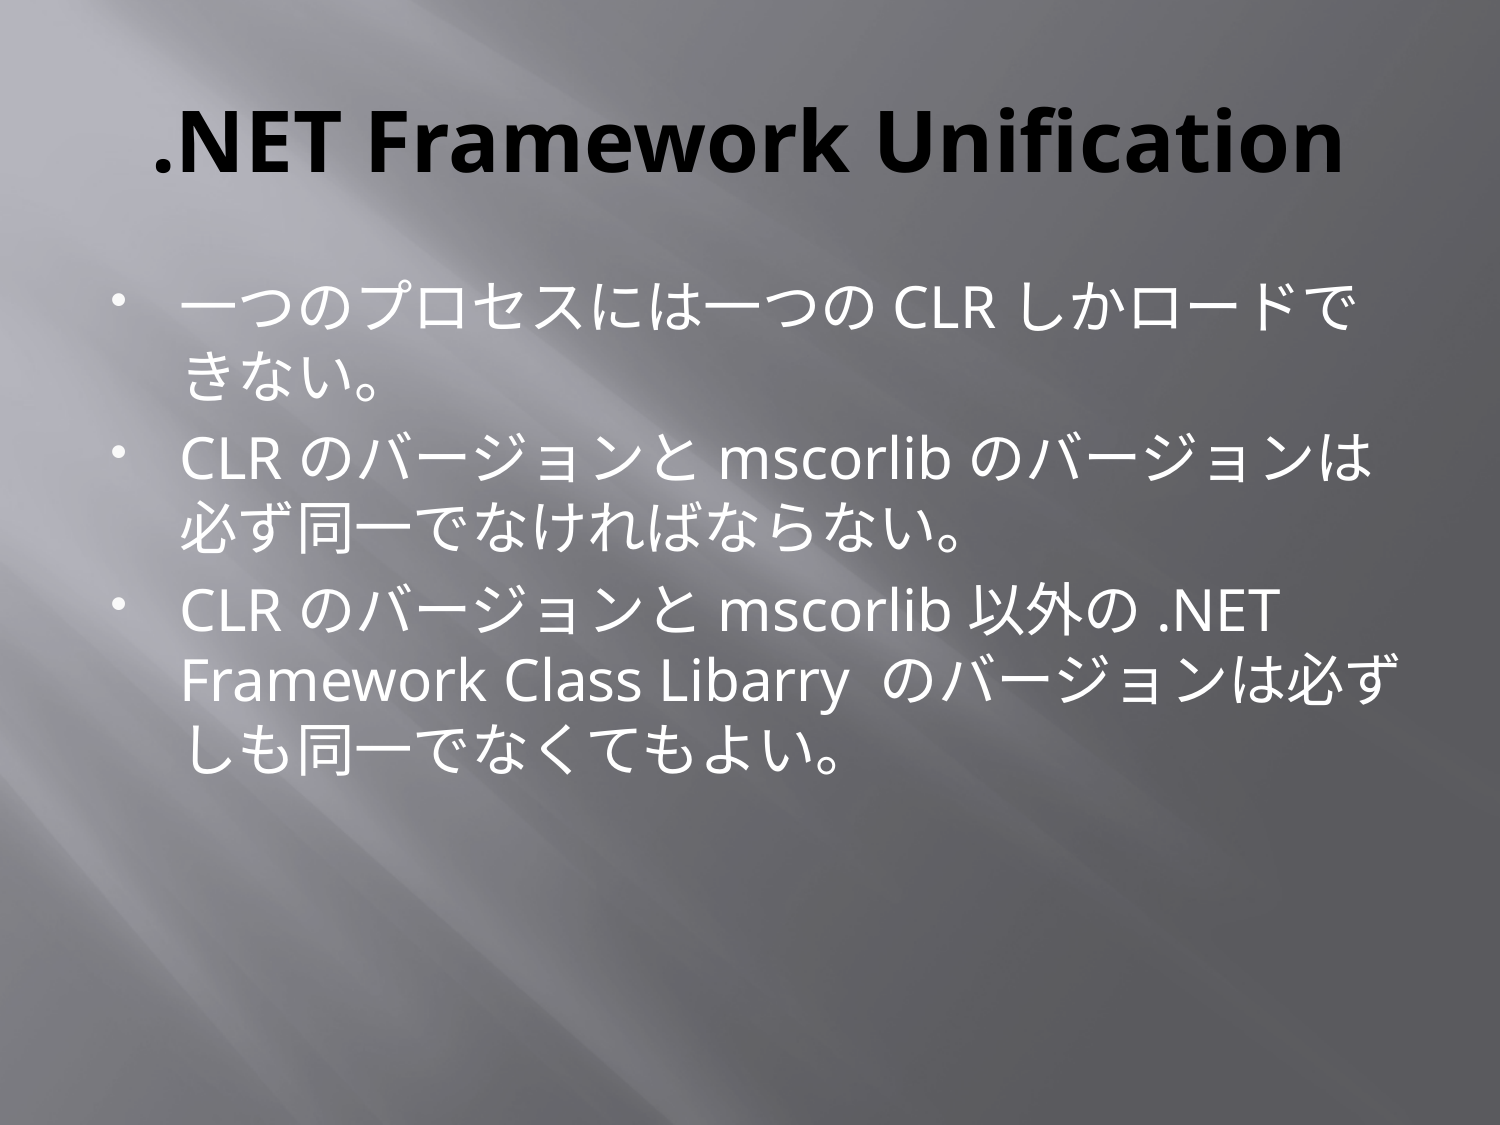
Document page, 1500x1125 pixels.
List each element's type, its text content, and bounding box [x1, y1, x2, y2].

title .NET Framework Unification [75, 45, 1425, 233]
list 一つのプロセスには一つのCLRしかロードできない。 CLRのバージョンとmscorlibのバージョンは必ず同一でなければならない。 CLRのバージョンとmscorlib以外の.NET Framework Class Libarry のバージョンは必ずしも同一でなくてもよい。 [75, 262, 1425, 1035]
